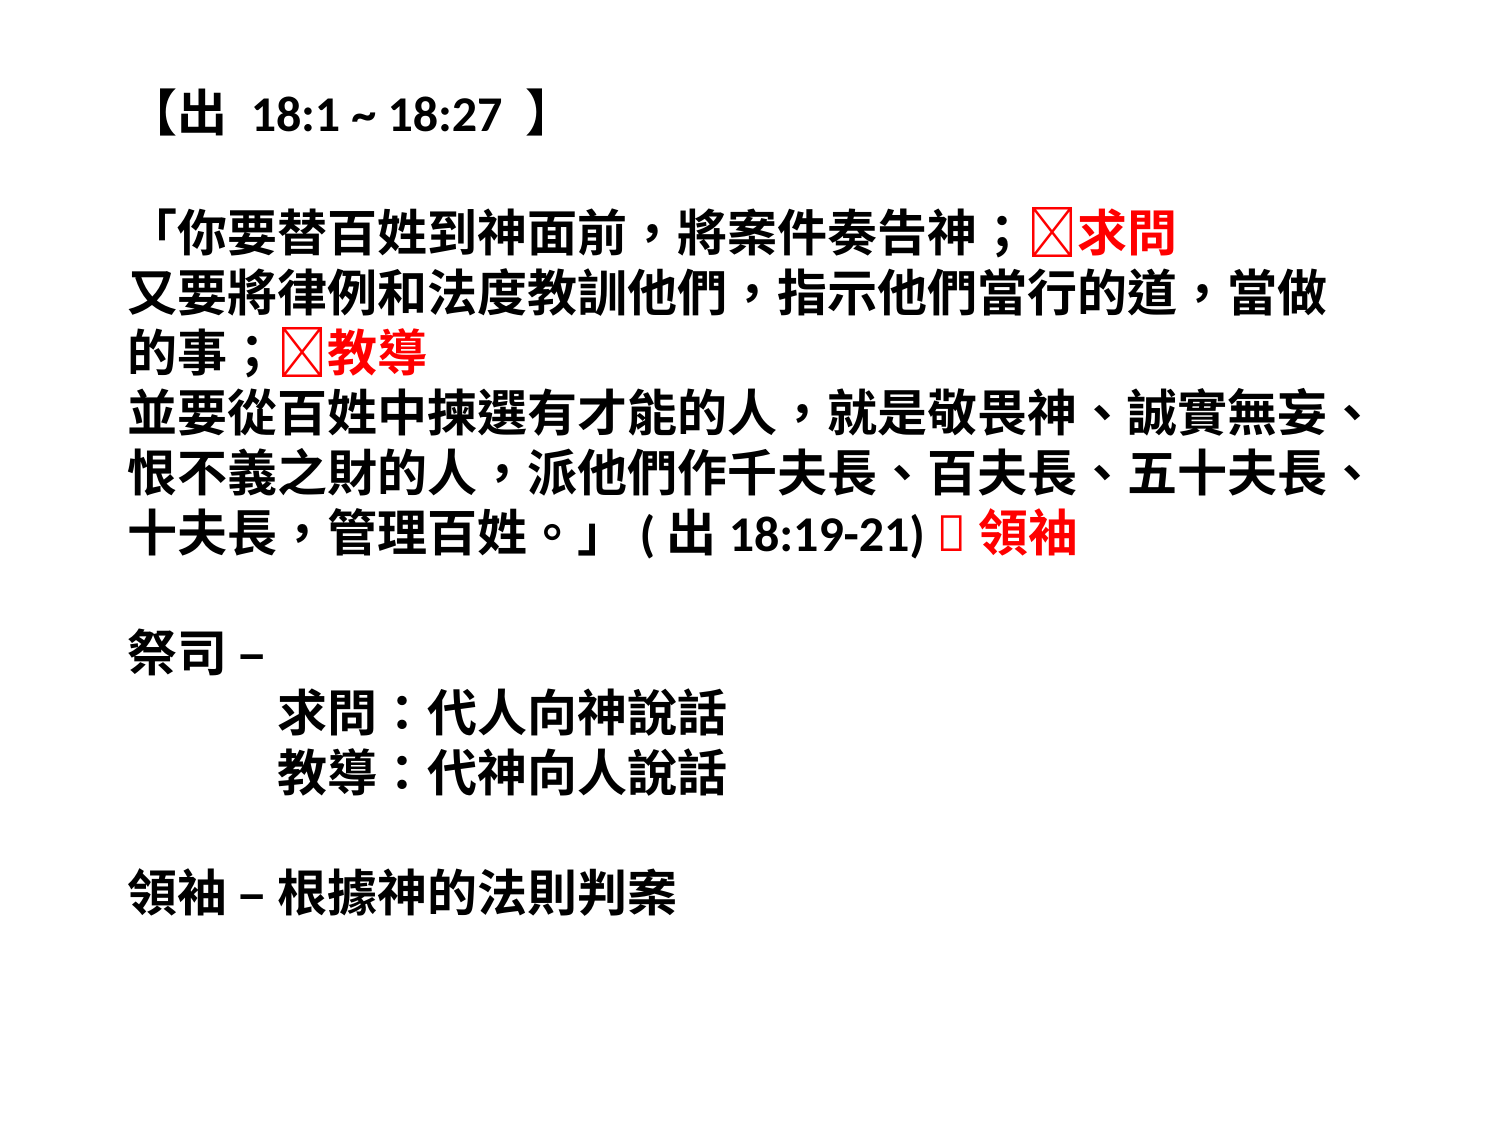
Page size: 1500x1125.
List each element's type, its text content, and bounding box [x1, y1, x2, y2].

title 【出 18:1 ~ 18:27 】 「你要替百姓到神面前，將案件奏告神；求問 又要將律例和法度教訓他們，指示他們當行的道，當做的事；教導 並要從百姓中揀選有才能的人，就是敬畏神、誠實無妄、恨不義之財的人，派他們作千夫長、百夫長、五十夫長、十夫長，管理百姓。」(出18:19-21) 領袖 祭司 – 求問：代人向神說話 教導：代神向人說話 領袖 – 根據神的法則判案 [112, 112, 1388, 1000]
